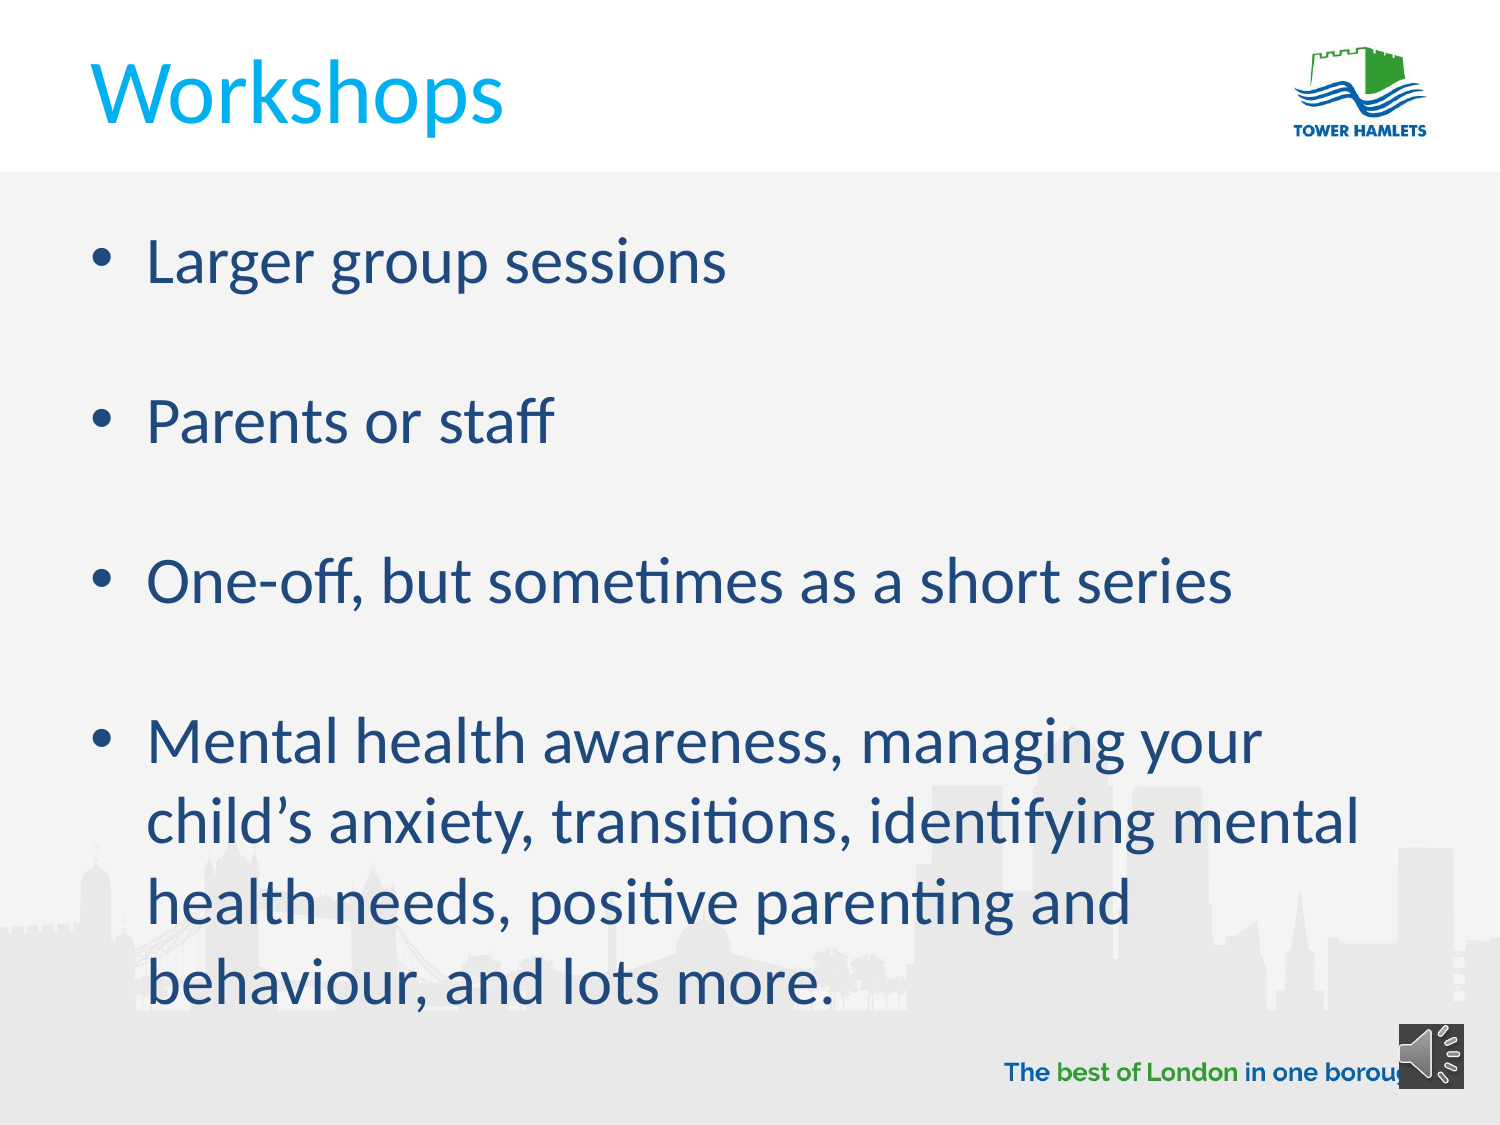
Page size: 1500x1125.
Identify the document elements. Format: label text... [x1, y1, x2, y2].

list Larger group sessions Parents or staff One-off, but sometimes as a short series Mental health awareness, managing your child’s anxiety, transitions, identifying mental health needs, positive parenting and behaviour, and lots more. [75, 209, 1425, 1072]
title Workshops [75, 0, 1274, 173]
picture [0, 0, 1500, 1125]
